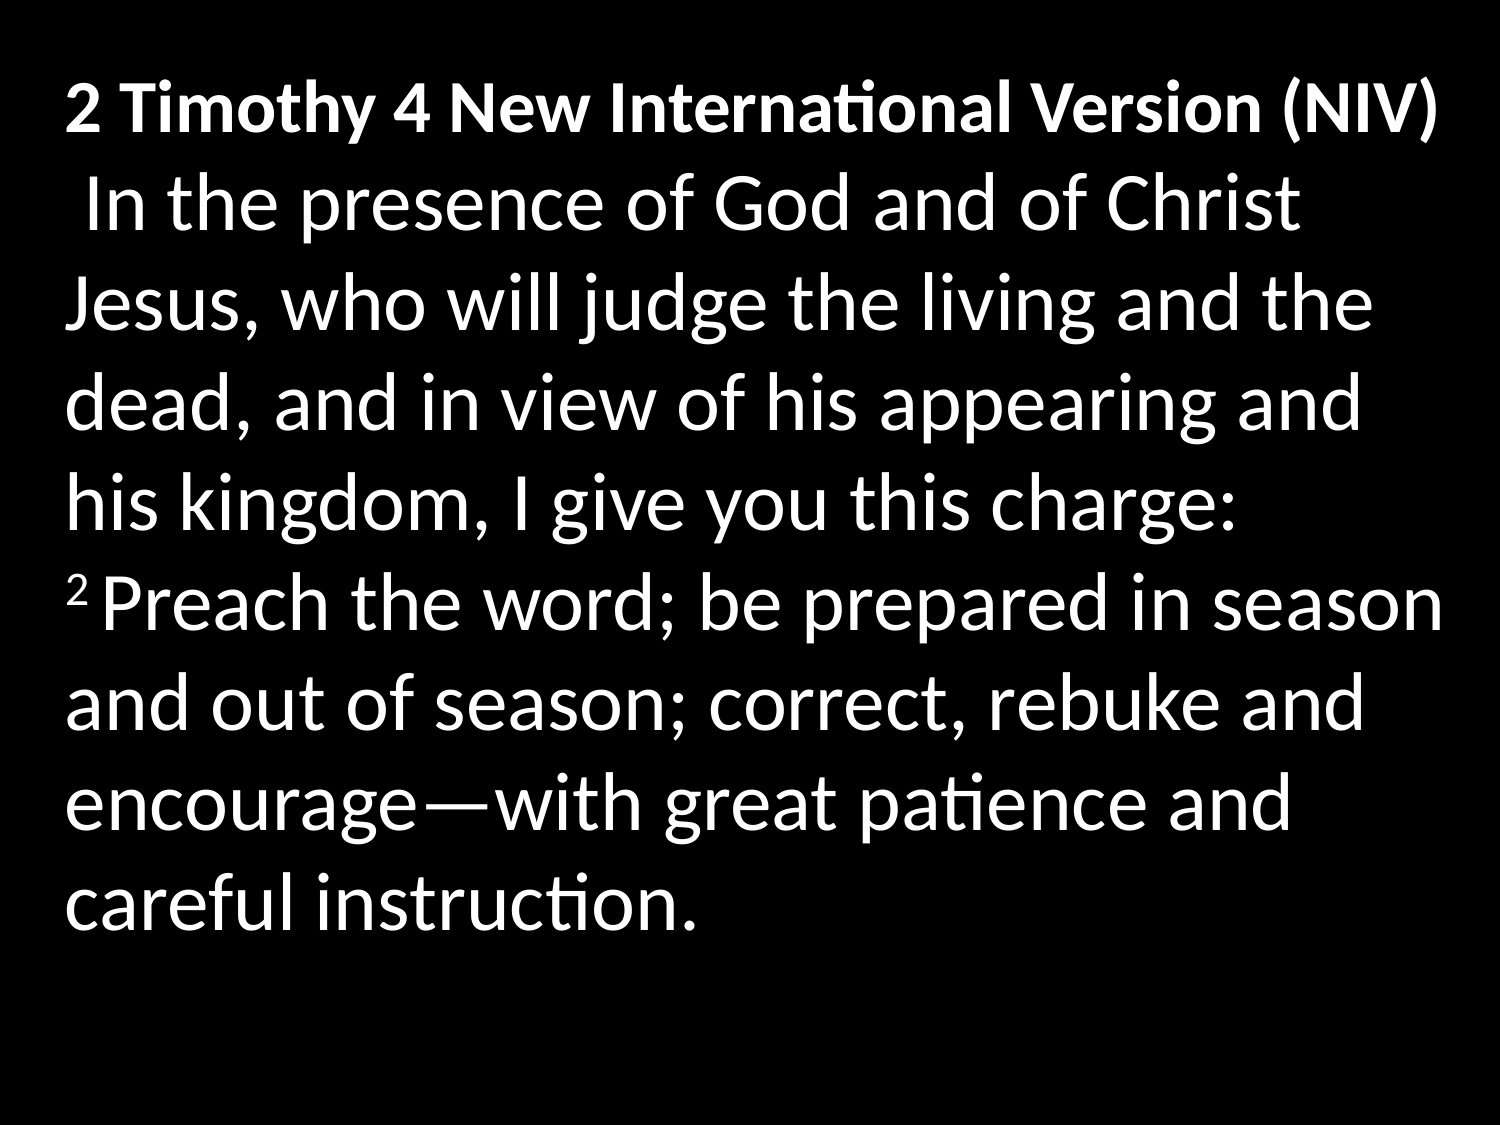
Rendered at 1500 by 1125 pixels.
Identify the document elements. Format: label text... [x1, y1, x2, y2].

text_box 2 Timothy 4 New International Version (NIV) In the presence of God and of Christ Jesus, who will judge the living and the dead, and in view of his appearing and his kingdom, I give you this charge: 2 Preach the word; be prepared in season and out of season; correct, rebuke and encourage—with great patience and careful instruction. [49, 49, 1463, 955]
